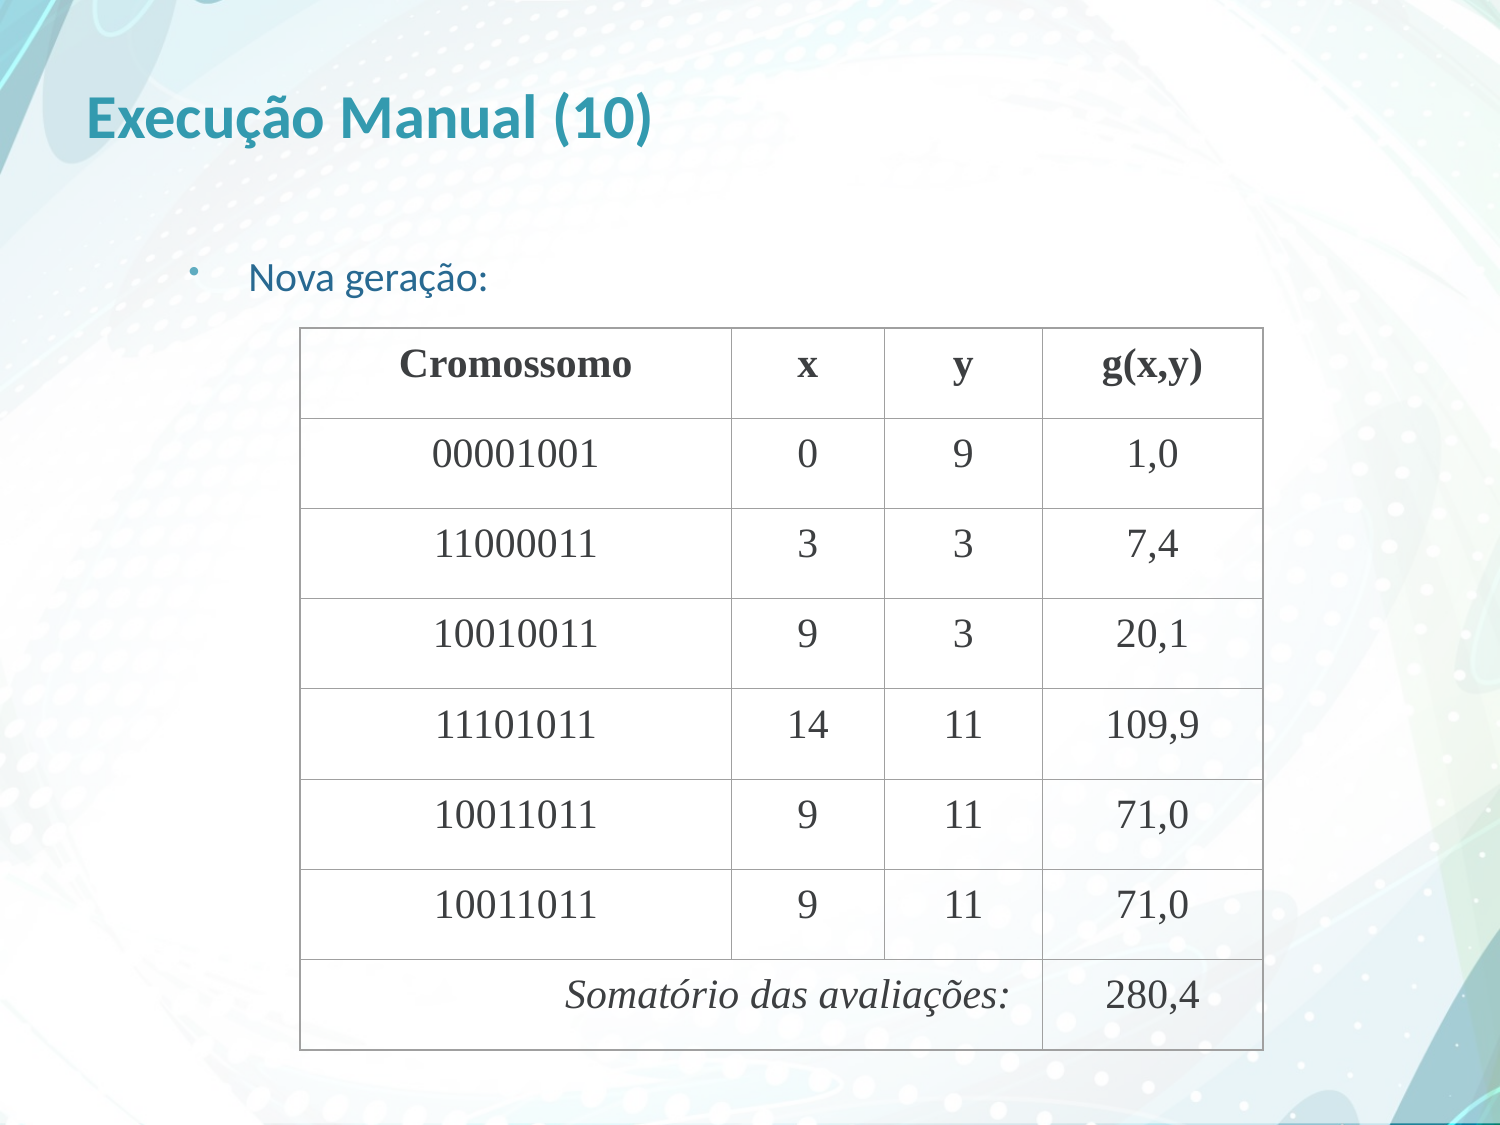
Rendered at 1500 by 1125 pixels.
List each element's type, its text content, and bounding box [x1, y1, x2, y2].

title Execução Manual (10) [71, 44, 1430, 160]
slide_number [1059, 1042, 1397, 1103]
list Nova geração: [174, 237, 1451, 913]
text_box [299, 328, 1264, 1050]
